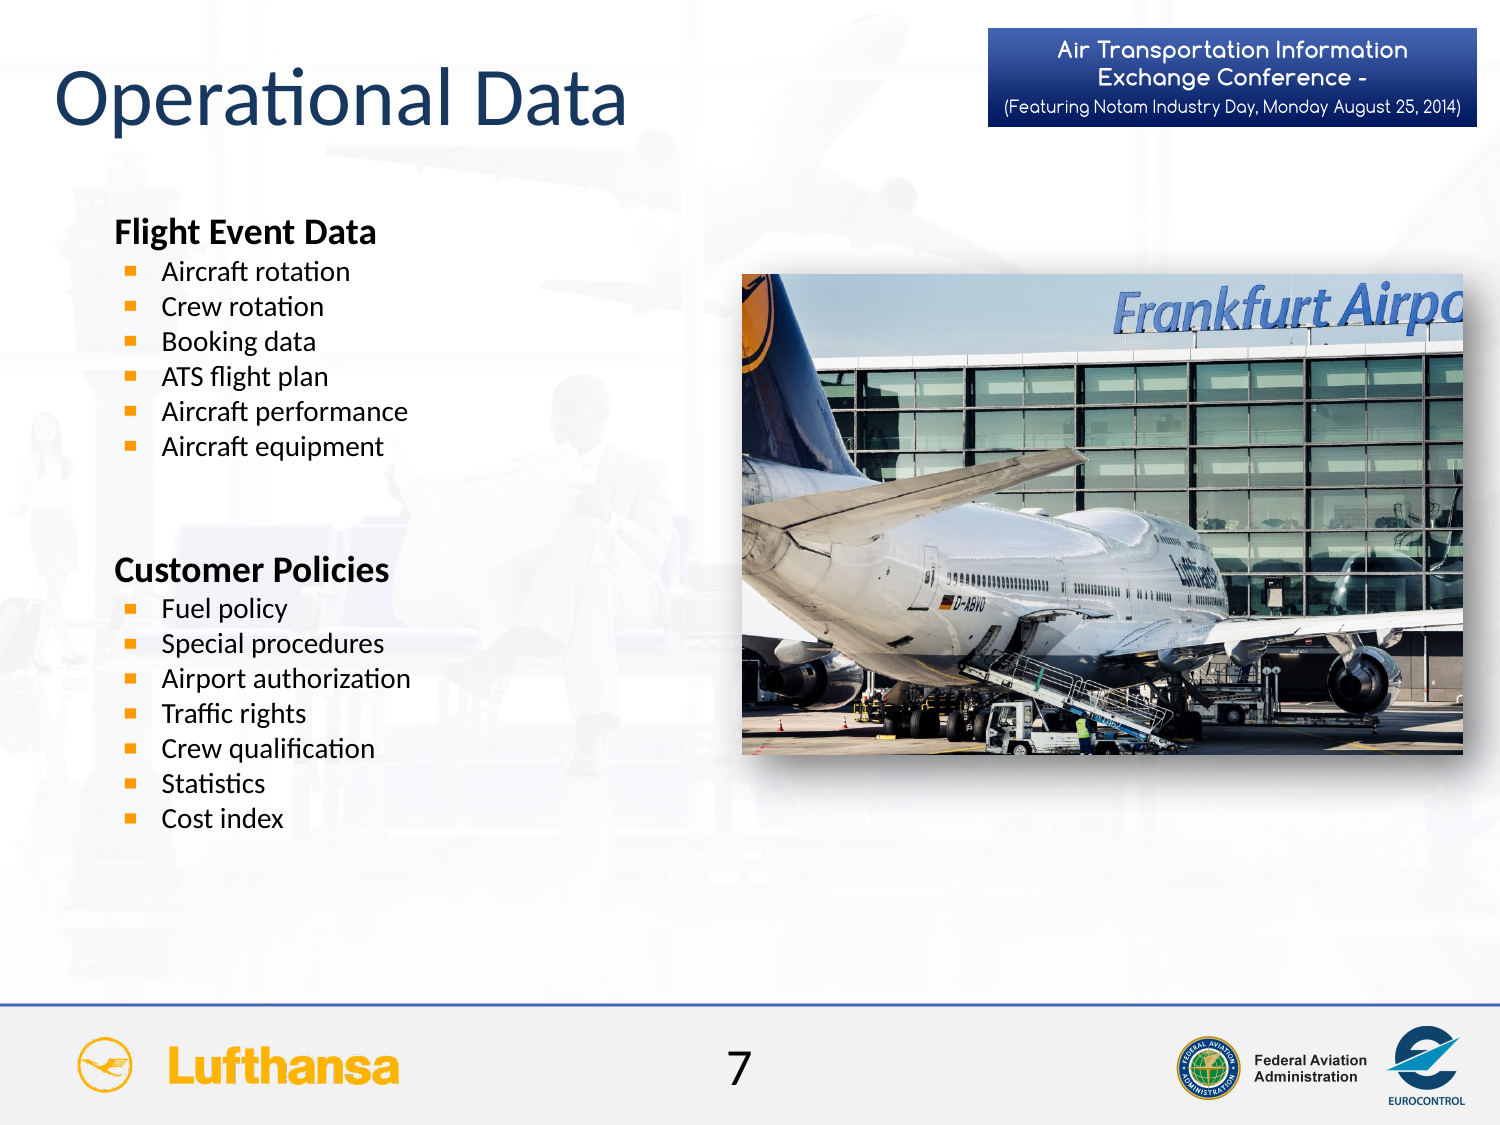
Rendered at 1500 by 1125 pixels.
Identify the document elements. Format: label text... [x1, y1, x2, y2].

text_box Customer Policies Fuel policy Special procedures Airport authorization Traffic rights Crew qualification Statistics Cost index [99, 537, 713, 842]
text_box Flight Event Data Aircraft rotation Crew rotation Booking data ATS flight plan Aircraft performance Aircraft equipment [99, 199, 713, 470]
text_box Operational Data [40, 34, 791, 150]
picture [0, 0, 1500, 1125]
text_box 7 [711, 1025, 762, 1103]
